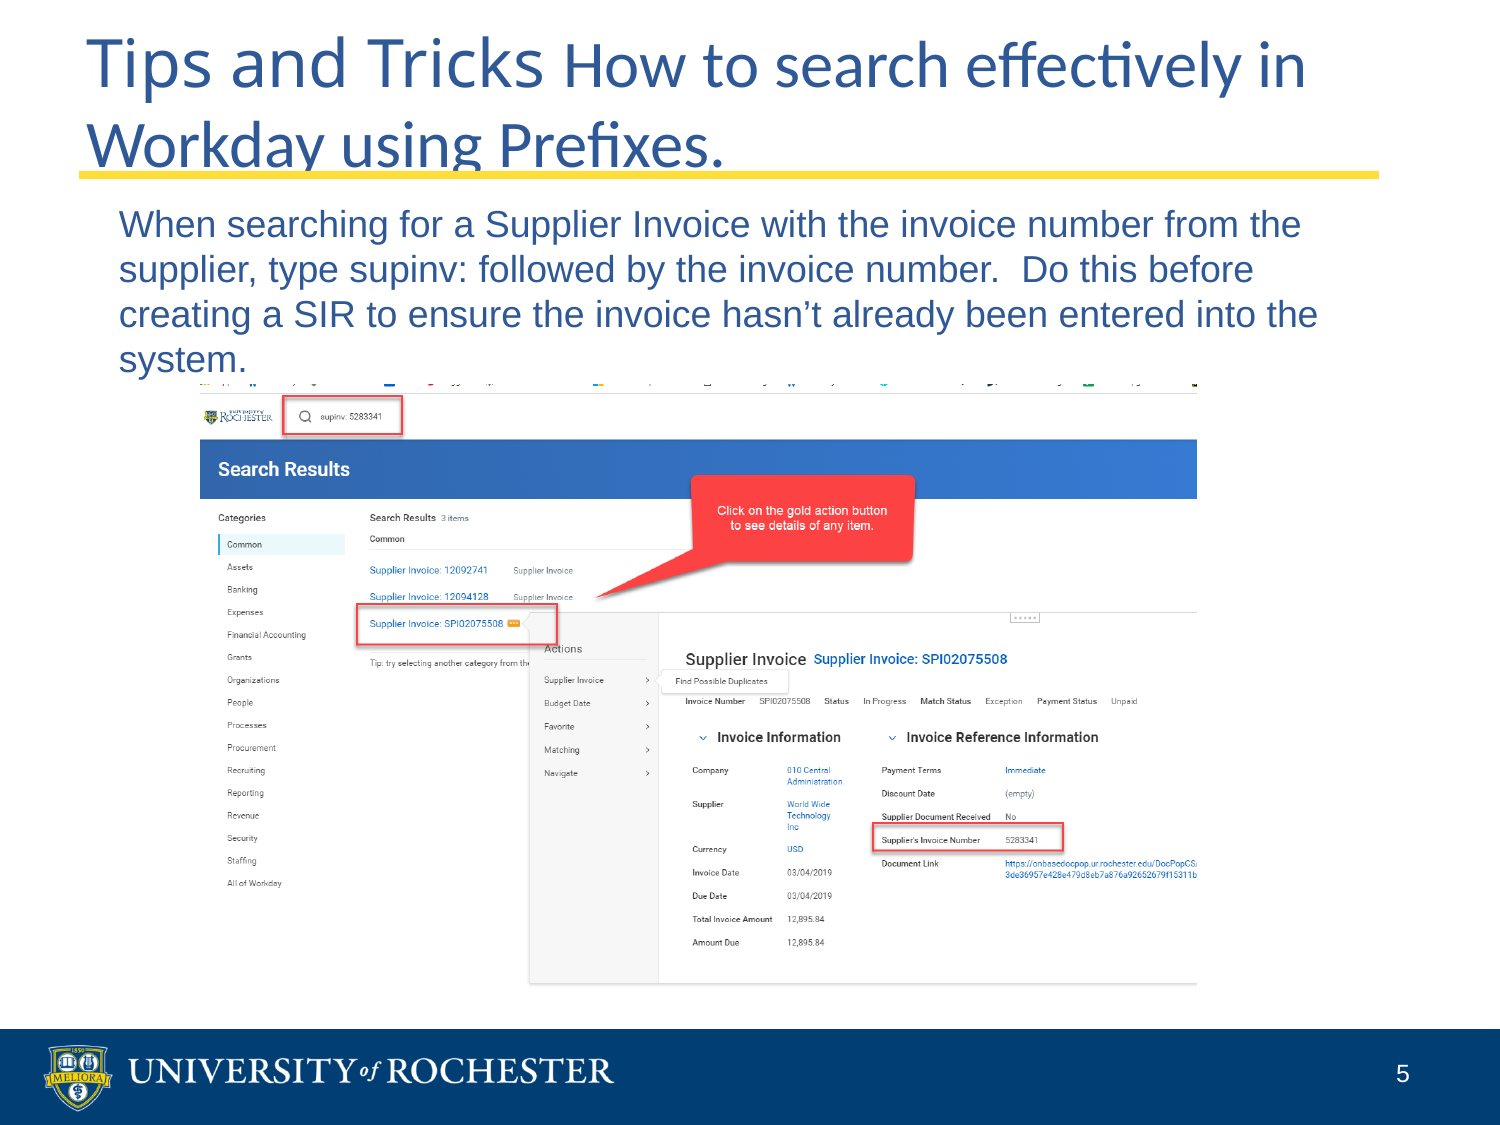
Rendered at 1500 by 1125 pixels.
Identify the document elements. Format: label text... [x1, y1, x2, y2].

title Tips and Tricks How to search effectively in Workday using Prefixes. [71, 0, 1375, 202]
text_box When searching for a Supplier Invoice with the invoice number from the supplier, type supinv: followed by the invoice number. Do this before creating a SIR to ensure the invoice hasn’t already been entered into the system. [104, 193, 1355, 388]
picture [199, 384, 1197, 1028]
picture [0, 1029, 1500, 1125]
